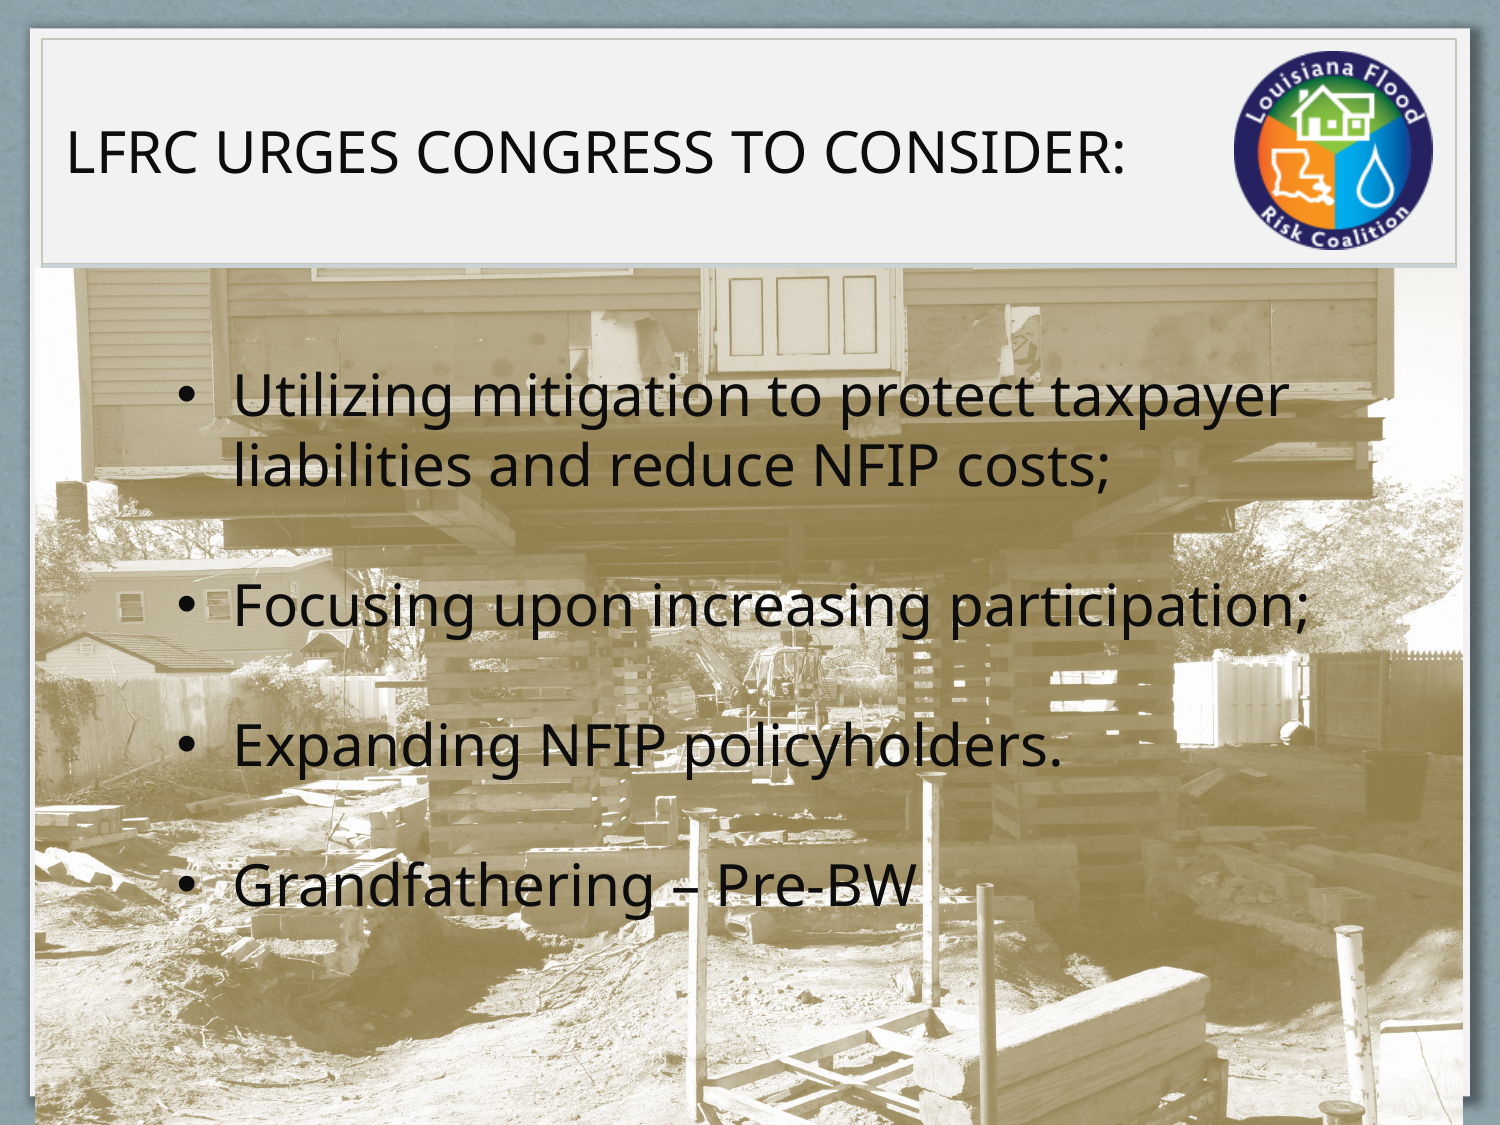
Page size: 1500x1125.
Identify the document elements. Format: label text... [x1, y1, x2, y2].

picture [1233, 50, 1433, 250]
title LFRC URGES CONGRESS TO CONSIDER: [50, 40, 1353, 260]
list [34, 268, 1464, 1125]
